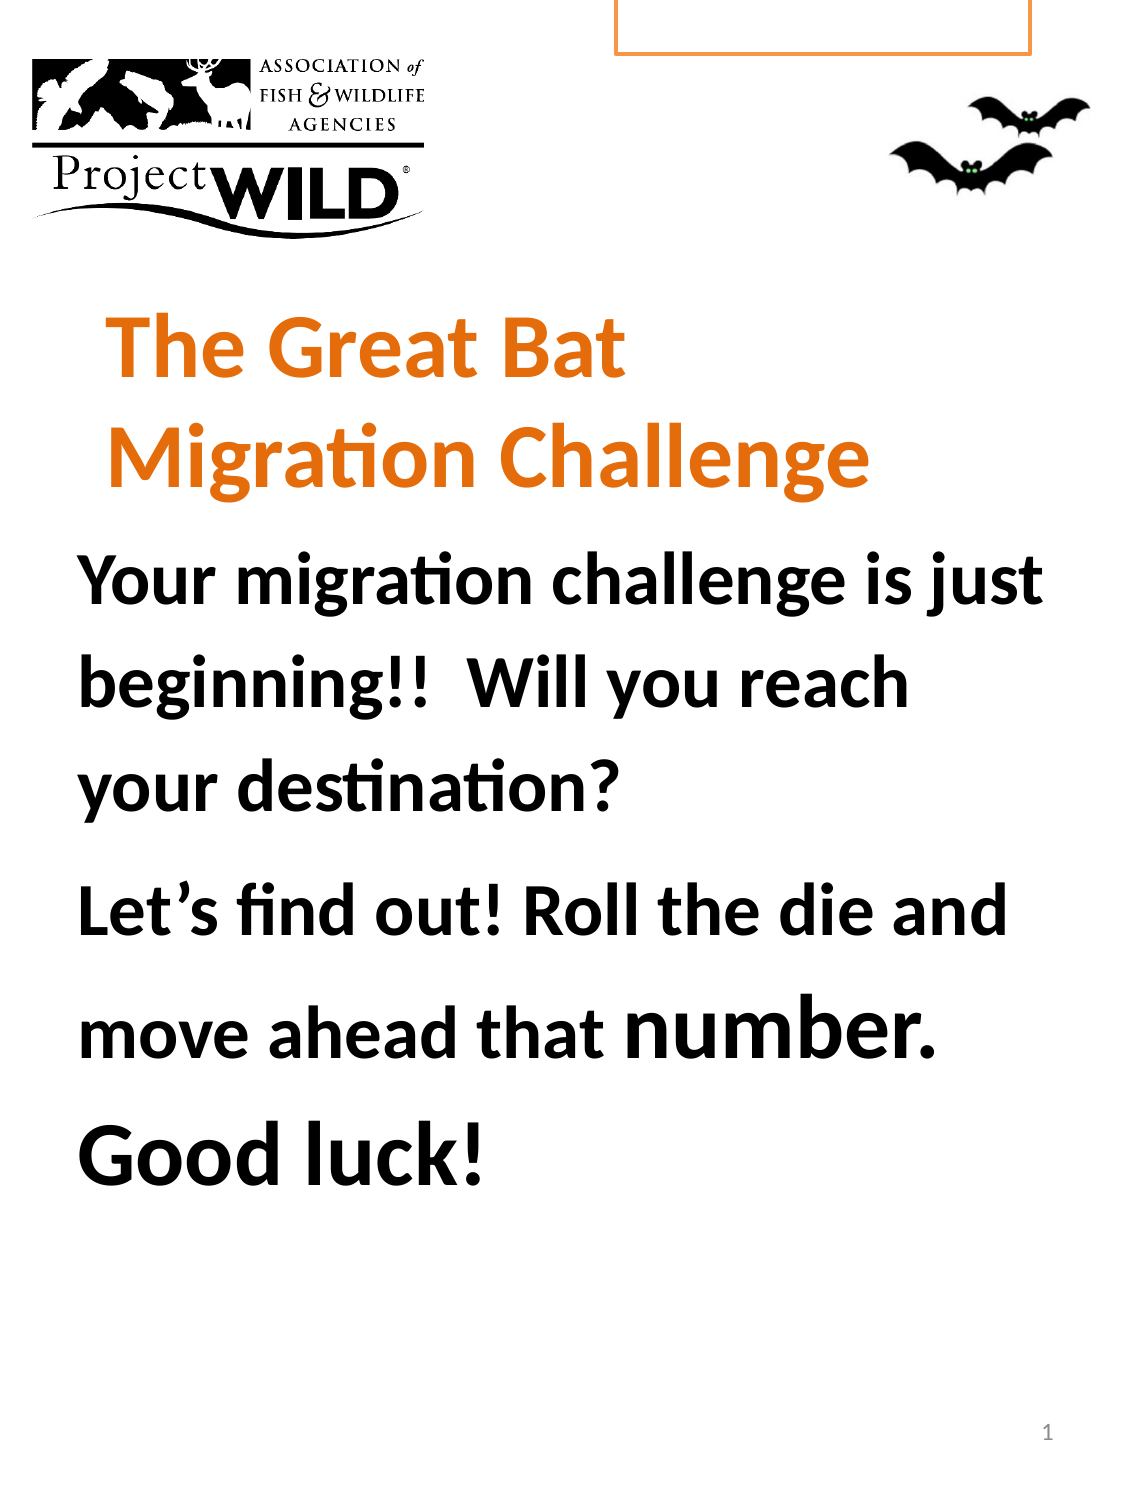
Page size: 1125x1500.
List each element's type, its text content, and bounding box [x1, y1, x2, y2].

slide_number 1 [806, 1390, 1069, 1471]
text_box The Great Bat Migration Challenge [91, 278, 1034, 513]
text_box [614, 0, 1032, 56]
picture [879, 74, 1091, 205]
picture [24, 51, 431, 246]
text_box Your migration challenge is just beginning!! Will you reach your destination? Let’s find out! Roll the die and move ahead that number. Good luck! [62, 508, 1075, 1211]
